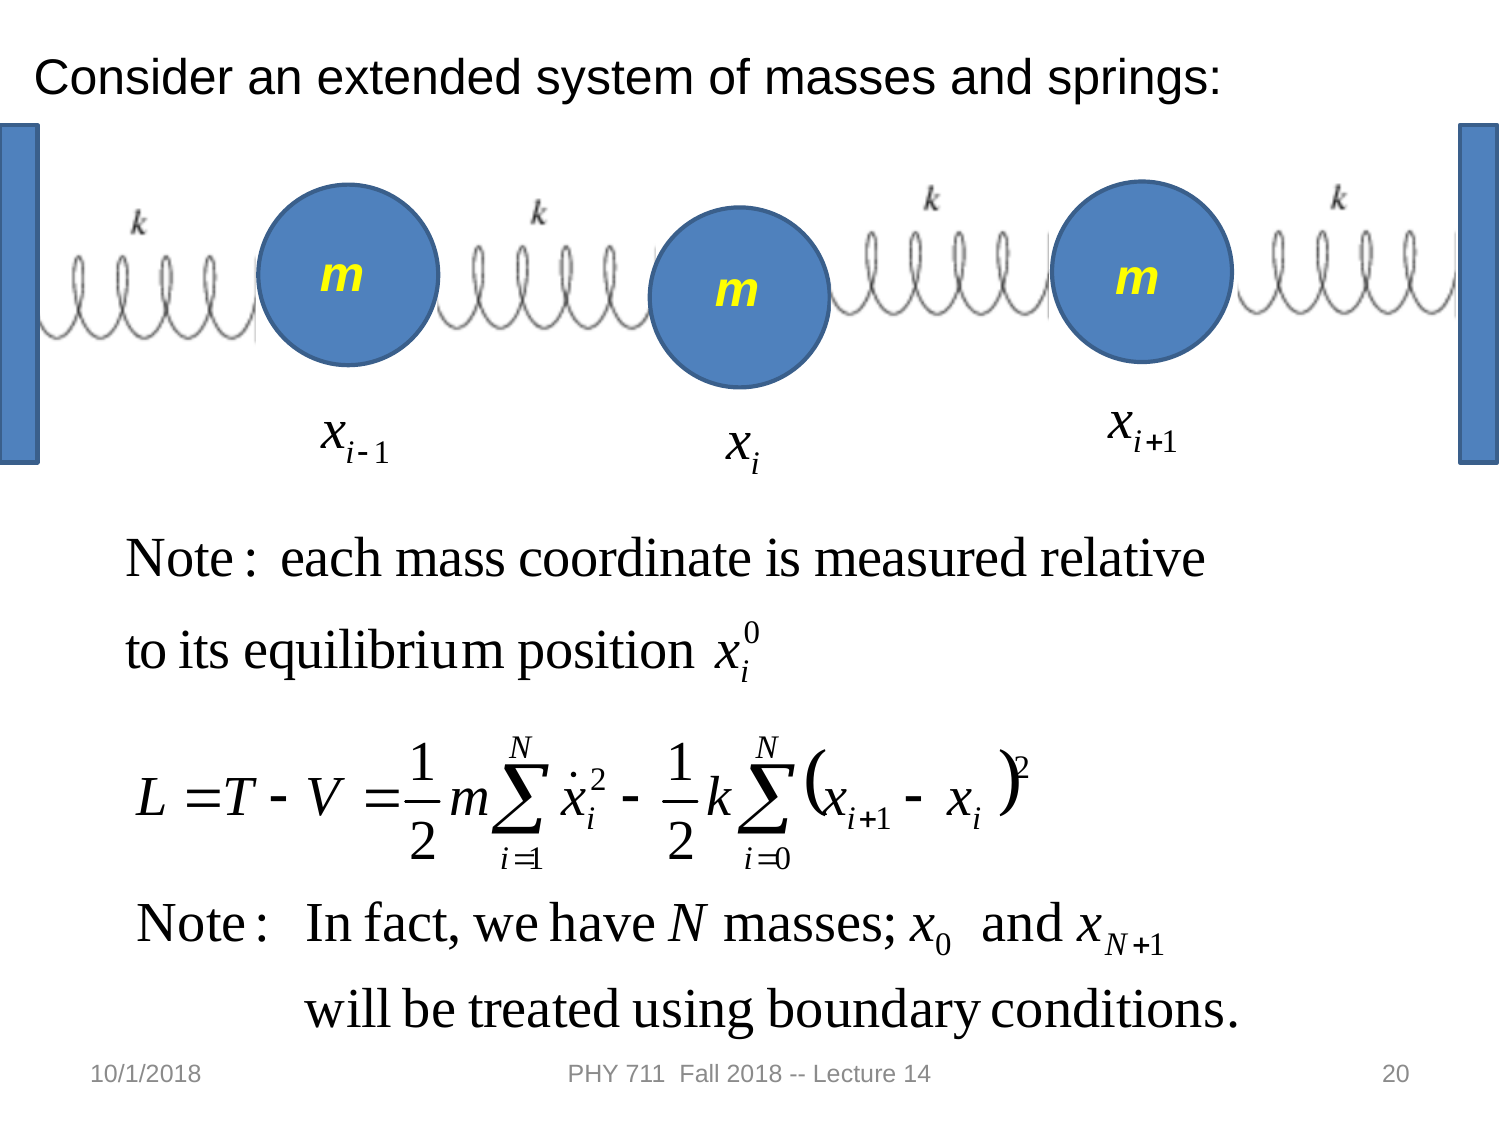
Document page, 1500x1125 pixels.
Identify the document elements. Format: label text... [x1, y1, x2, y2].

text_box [125, 720, 1246, 1051]
slide_number 20 [1074, 1042, 1425, 1103]
text_box Consider an extended system of masses and springs: [18, 37, 1313, 113]
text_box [0, 124, 1498, 489]
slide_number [75, 1042, 425, 1103]
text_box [115, 524, 1216, 695]
footer PHY 711 Fall 2018 -- Lecture 14 [512, 1060, 988, 1103]
